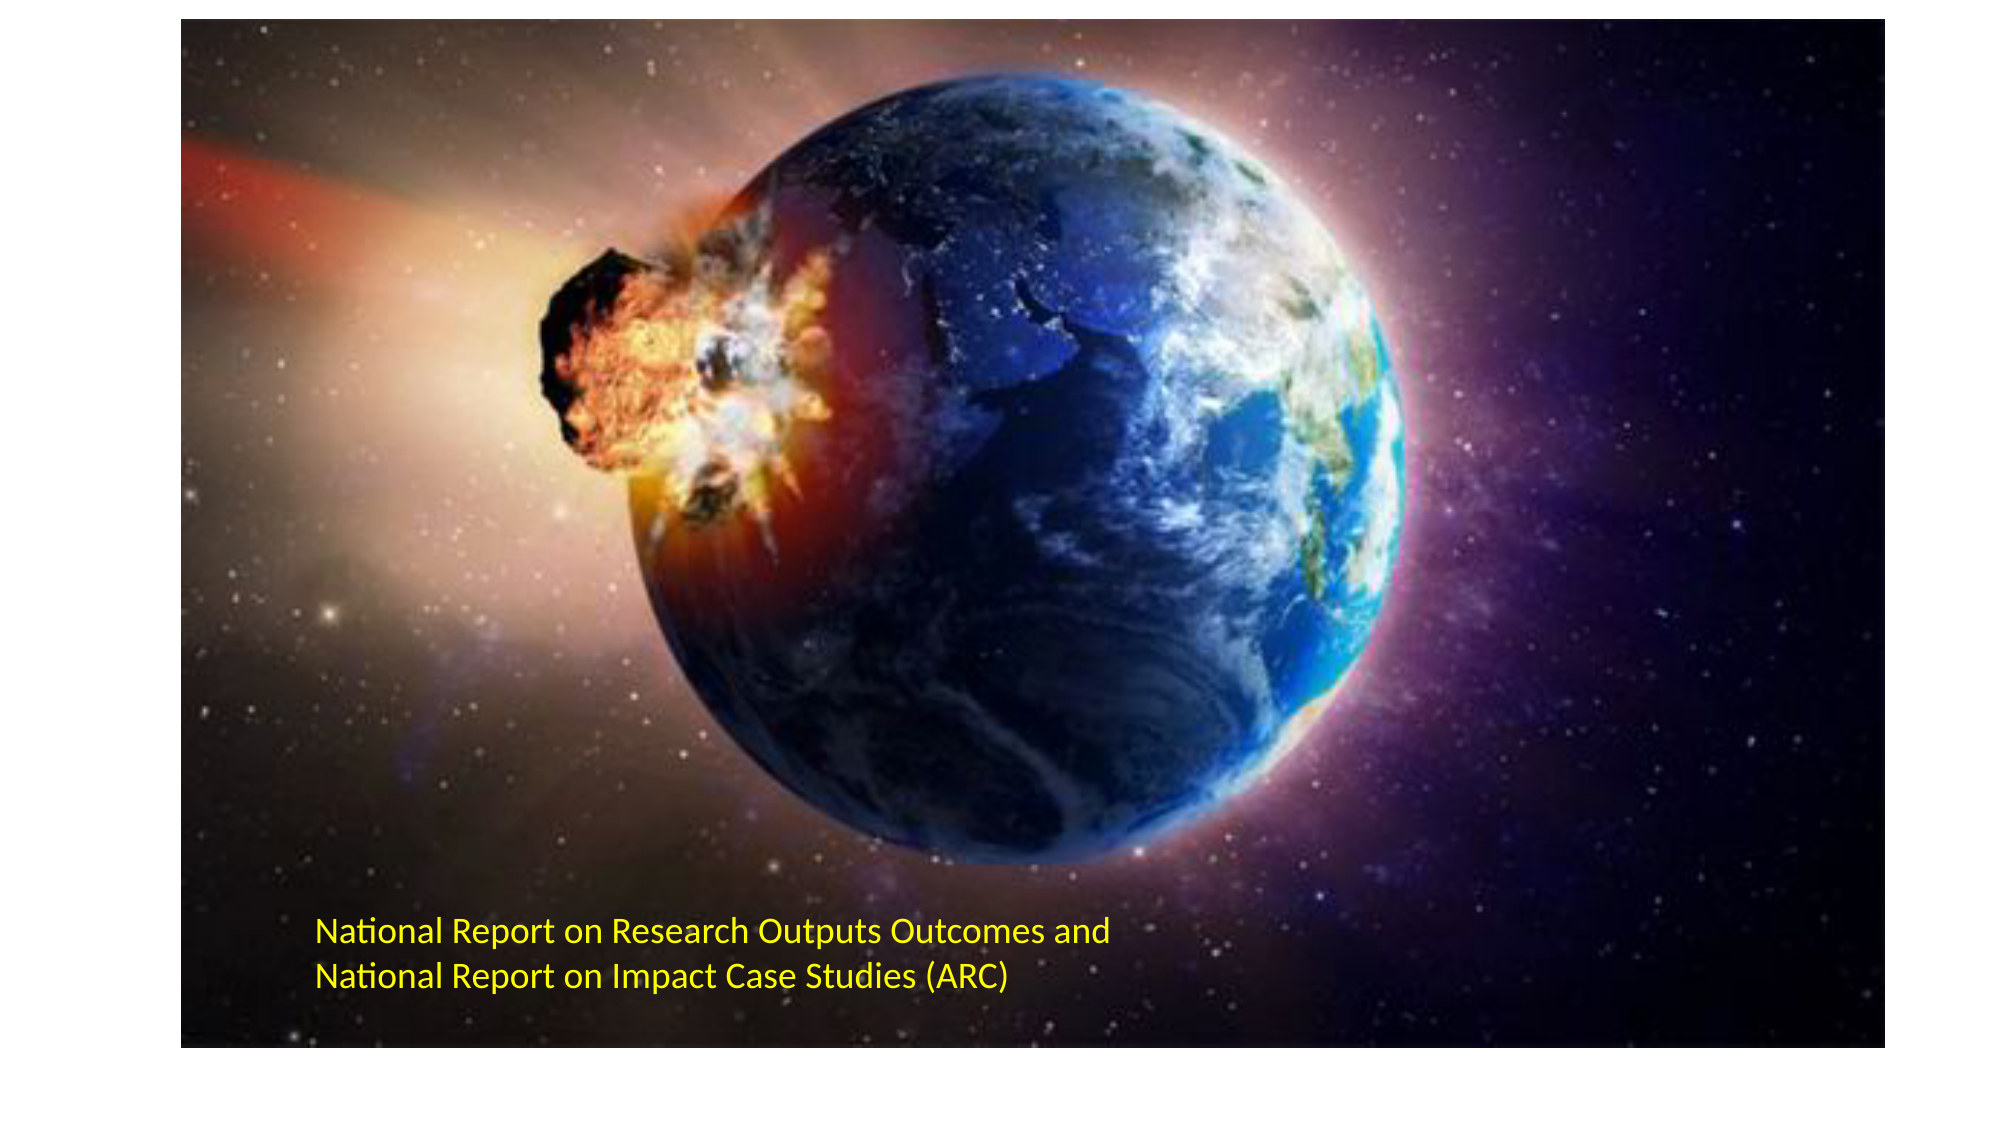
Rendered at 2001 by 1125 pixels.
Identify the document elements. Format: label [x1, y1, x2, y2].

picture [181, 19, 1885, 1048]
